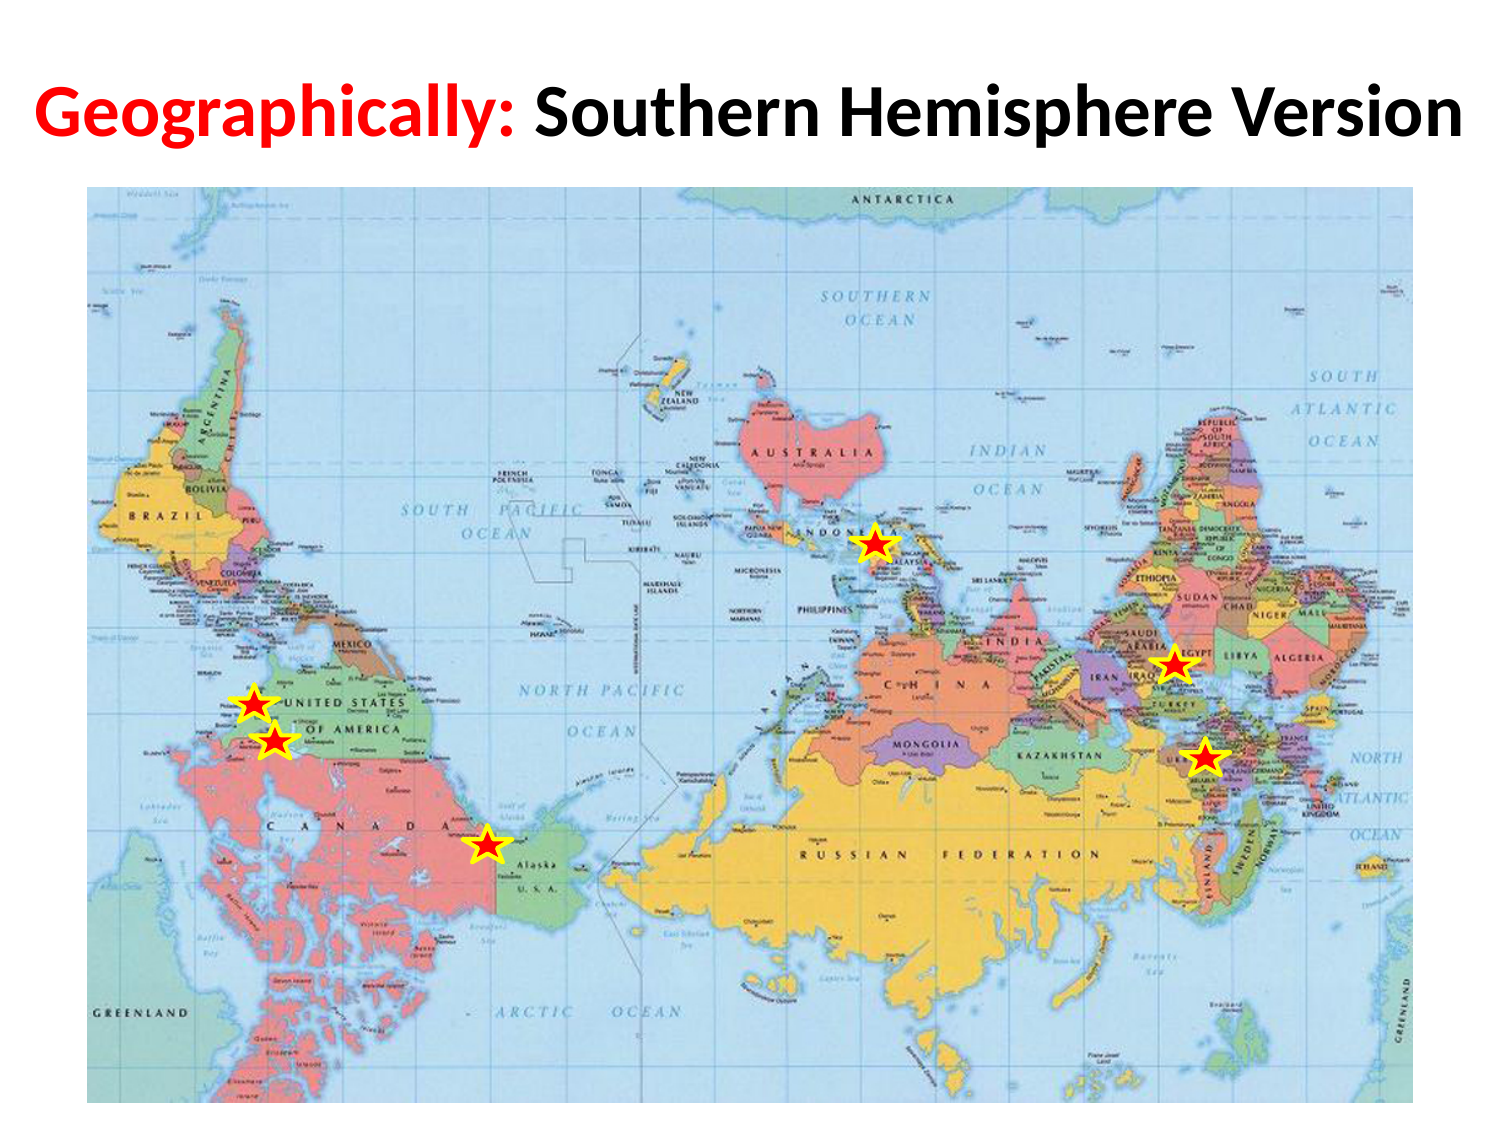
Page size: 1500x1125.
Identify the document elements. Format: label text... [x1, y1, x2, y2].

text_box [229, 523, 1231, 863]
picture [87, 187, 1413, 1103]
title Geographically: Southern Hemisphere Version [0, 12, 1500, 200]
slide_number 9 [1416, 1042, 1425, 1103]
